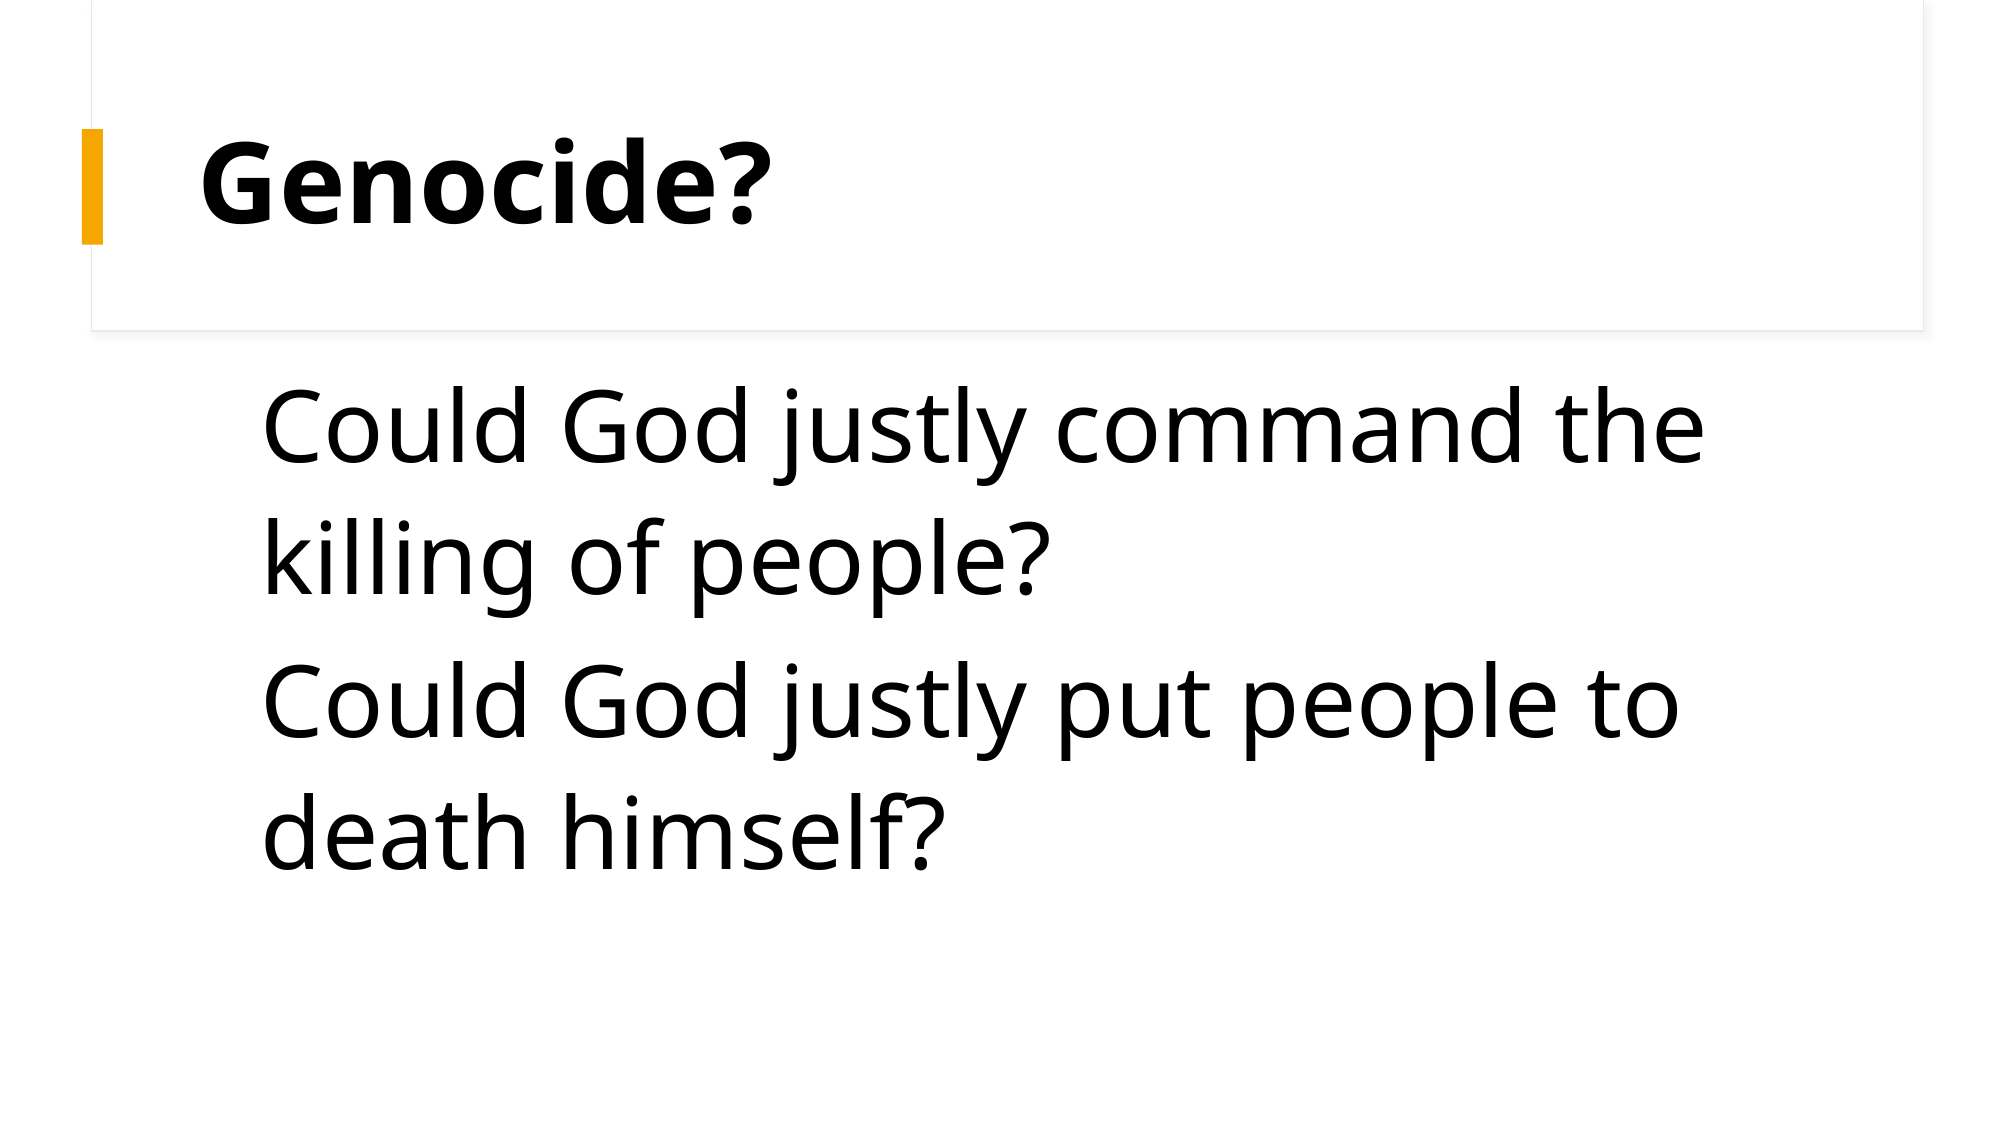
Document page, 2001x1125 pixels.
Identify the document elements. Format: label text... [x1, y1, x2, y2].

title Genocide? [183, 90, 1851, 284]
list Could God justly command the killing of people? Could God justly put people to death himself? [231, 343, 1756, 1044]
